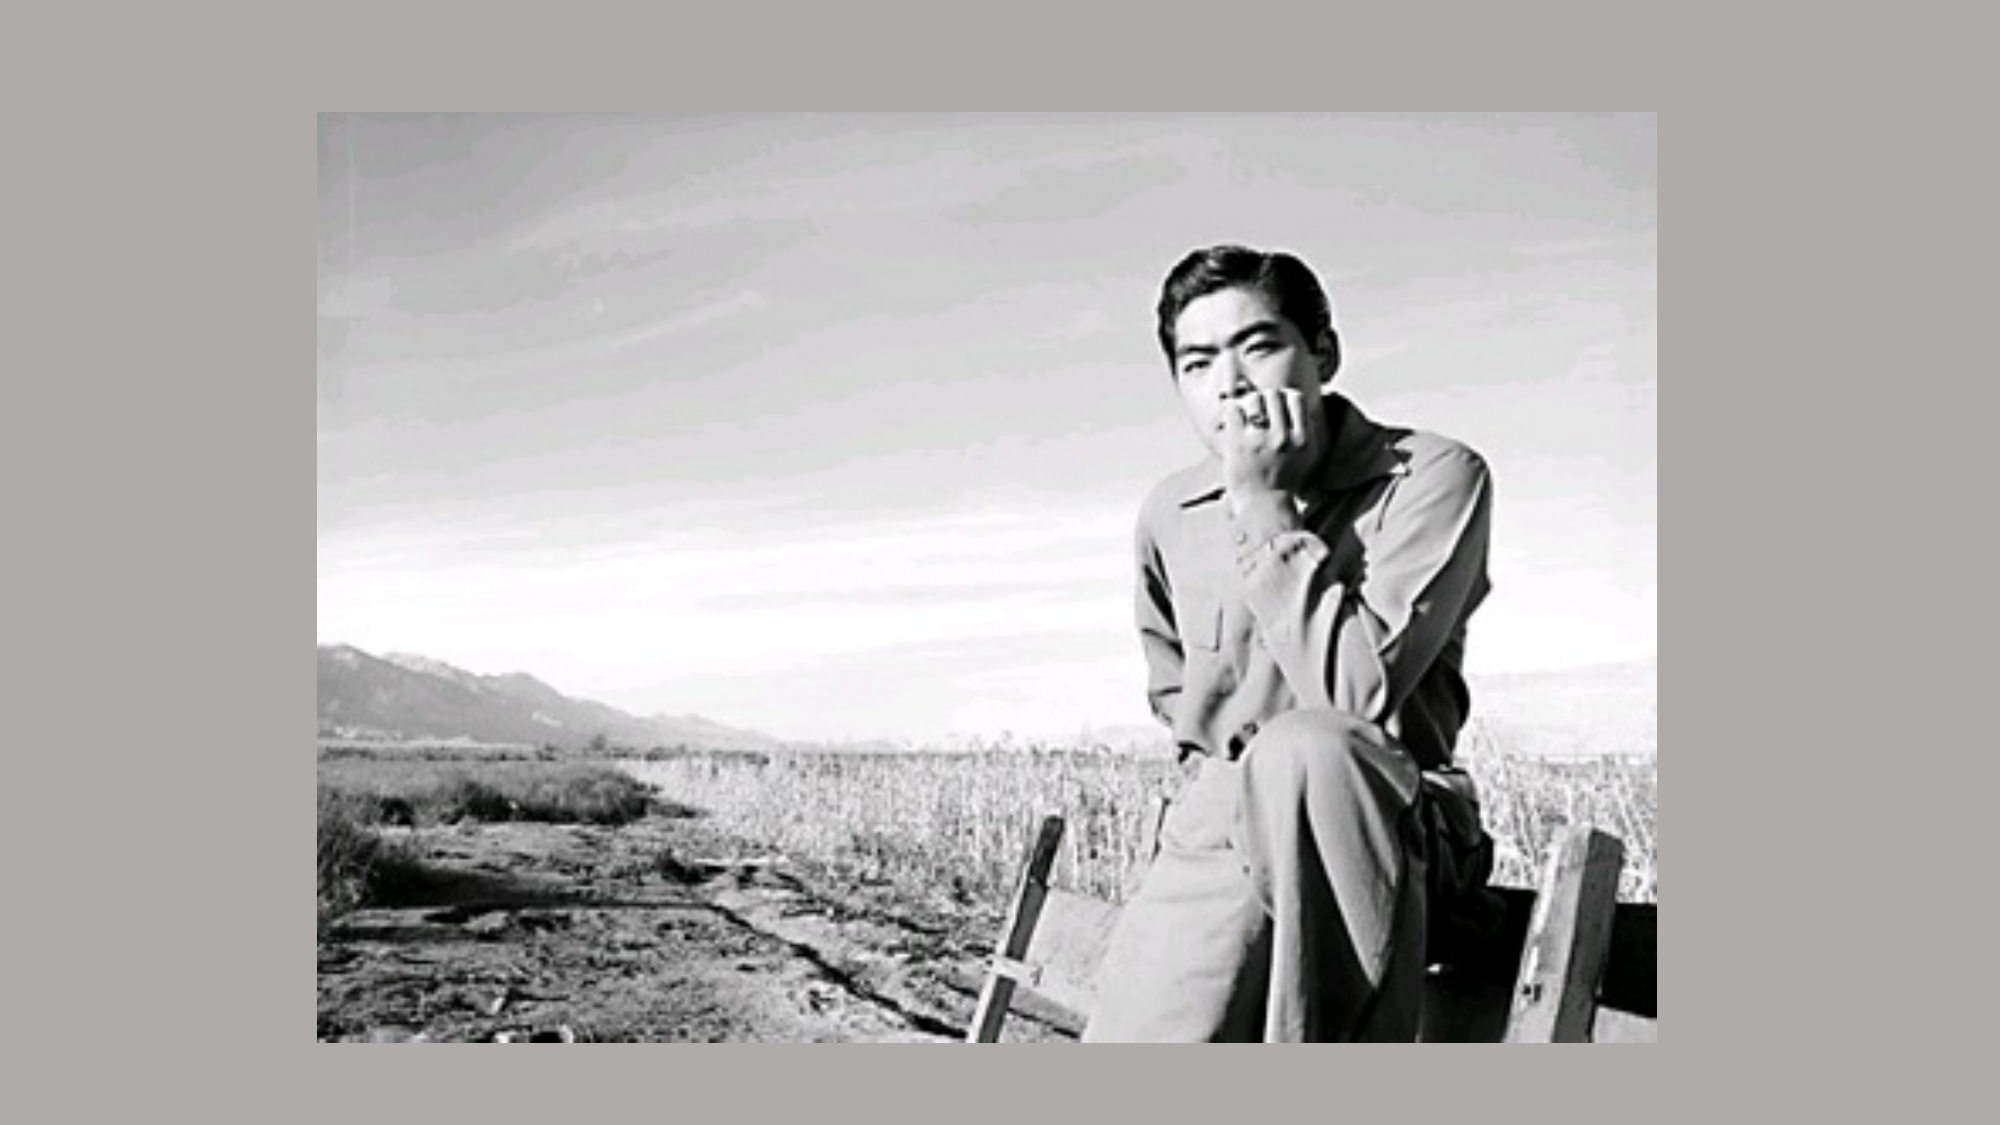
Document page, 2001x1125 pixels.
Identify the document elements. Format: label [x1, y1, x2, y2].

picture [317, 112, 1657, 1043]
